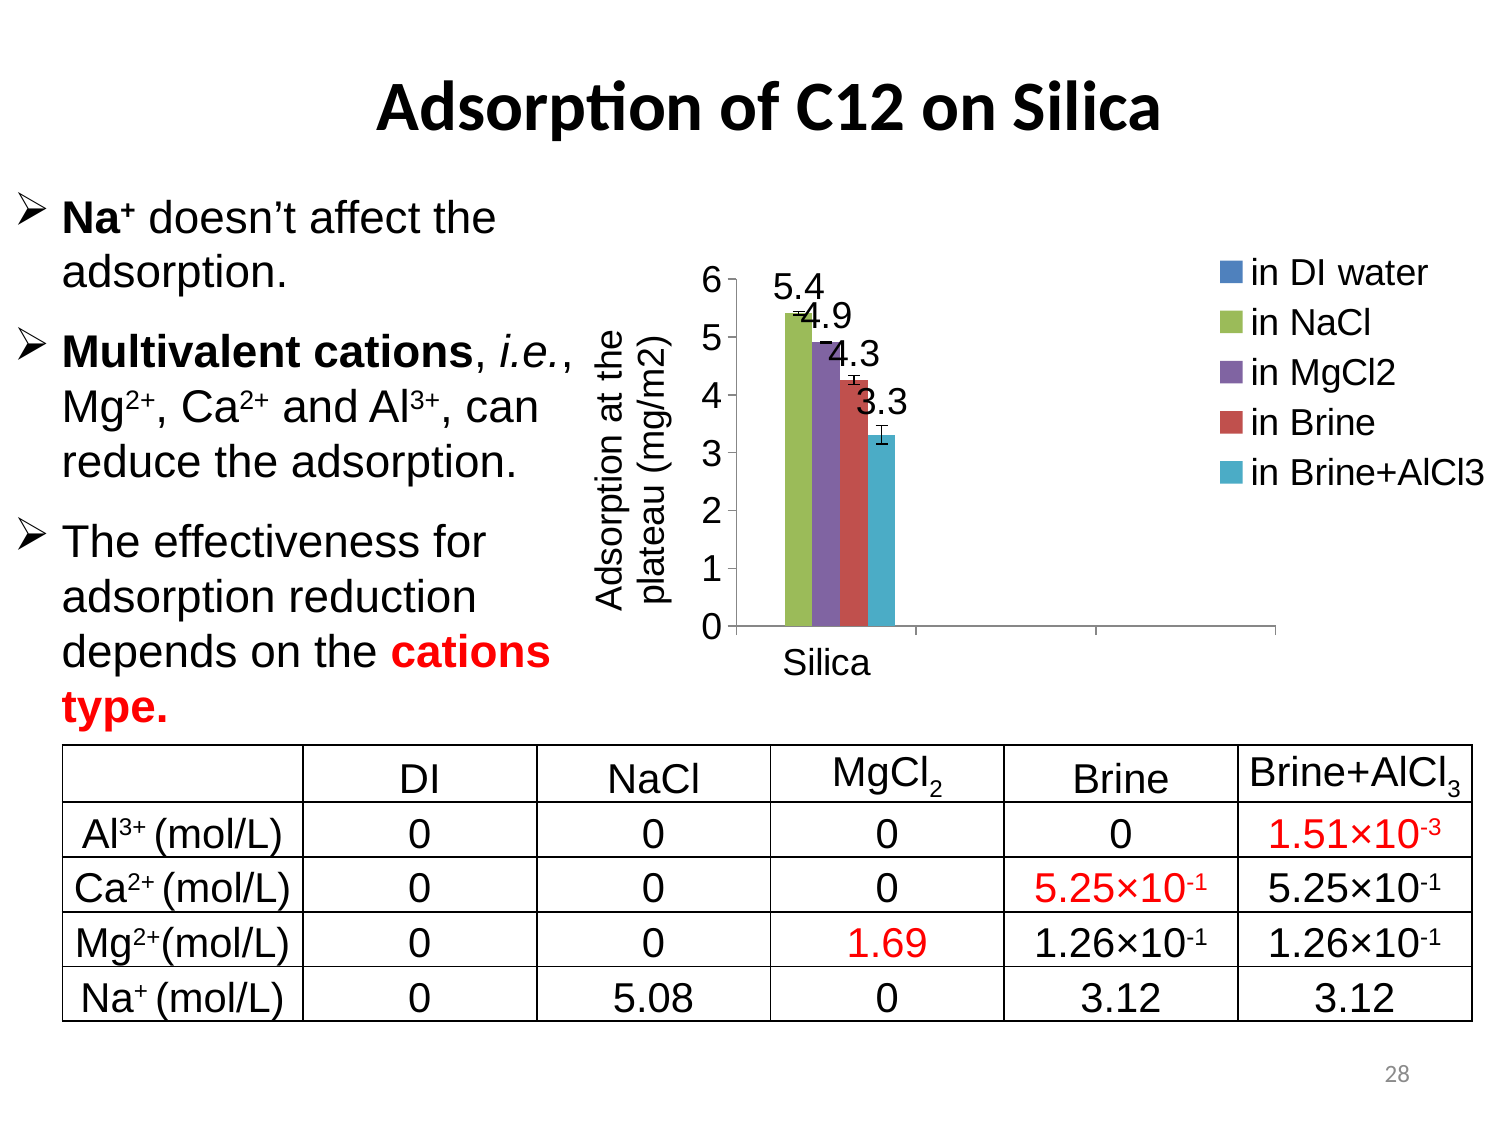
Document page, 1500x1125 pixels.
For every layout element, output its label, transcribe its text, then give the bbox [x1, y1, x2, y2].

table_cell 0 [538, 858, 770, 911]
table_header DI [304, 746, 536, 801]
table_cell 0 [304, 803, 536, 856]
table_header [63, 746, 302, 801]
table_cell 0 [771, 967, 1003, 1020]
table_cell 1.26×10-1 [1005, 913, 1237, 966]
table_header Brine [1005, 746, 1237, 801]
slide_number 28 [1074, 1042, 1425, 1103]
table_cell 0 [304, 967, 536, 1020]
table_cell Na+ (mol/L) [63, 967, 302, 1020]
table_cell 0 [771, 803, 1003, 856]
table_cell Mg2+(mol/L) [63, 913, 302, 966]
table_cell 5.25×10-1 [1005, 858, 1237, 911]
title Adsorption of C12 on Silica [267, 8, 1275, 197]
table_header Brine+AlCl3 [1239, 746, 1471, 801]
table_cell Al3+ (mol/L) [63, 803, 302, 856]
table_cell 1.51×10-3 [1239, 803, 1471, 856]
table_header MgCl2 [771, 746, 1003, 801]
table_header NaCl [538, 746, 770, 801]
text_box Na+ doesn’t affect the adsorption. Multivalent cations, i.e., Mg2+, Ca2+ and Al3+, can reduce the adsorption. The effectiveness for adsorption reduction depends on the cations type. [0, 179, 627, 740]
table_cell 3.12 [1239, 967, 1471, 1020]
table_cell 3.12 [1005, 967, 1237, 1020]
table_cell 5.08 [538, 967, 770, 1020]
table_cell 0 [538, 913, 770, 966]
table_cell 1.69 [771, 913, 1003, 966]
chart [574, 241, 1500, 695]
table_cell 5.25×10-1 [1239, 858, 1471, 911]
table_cell Ca2+ (mol/L) [63, 858, 302, 911]
table_cell 0 [771, 858, 1003, 911]
table_cell 0 [304, 858, 536, 911]
table_cell 0 [1005, 803, 1237, 856]
table_cell 0 [304, 913, 536, 966]
table_cell 1.26×10-1 [1239, 913, 1471, 966]
table_cell 0 [538, 803, 770, 856]
